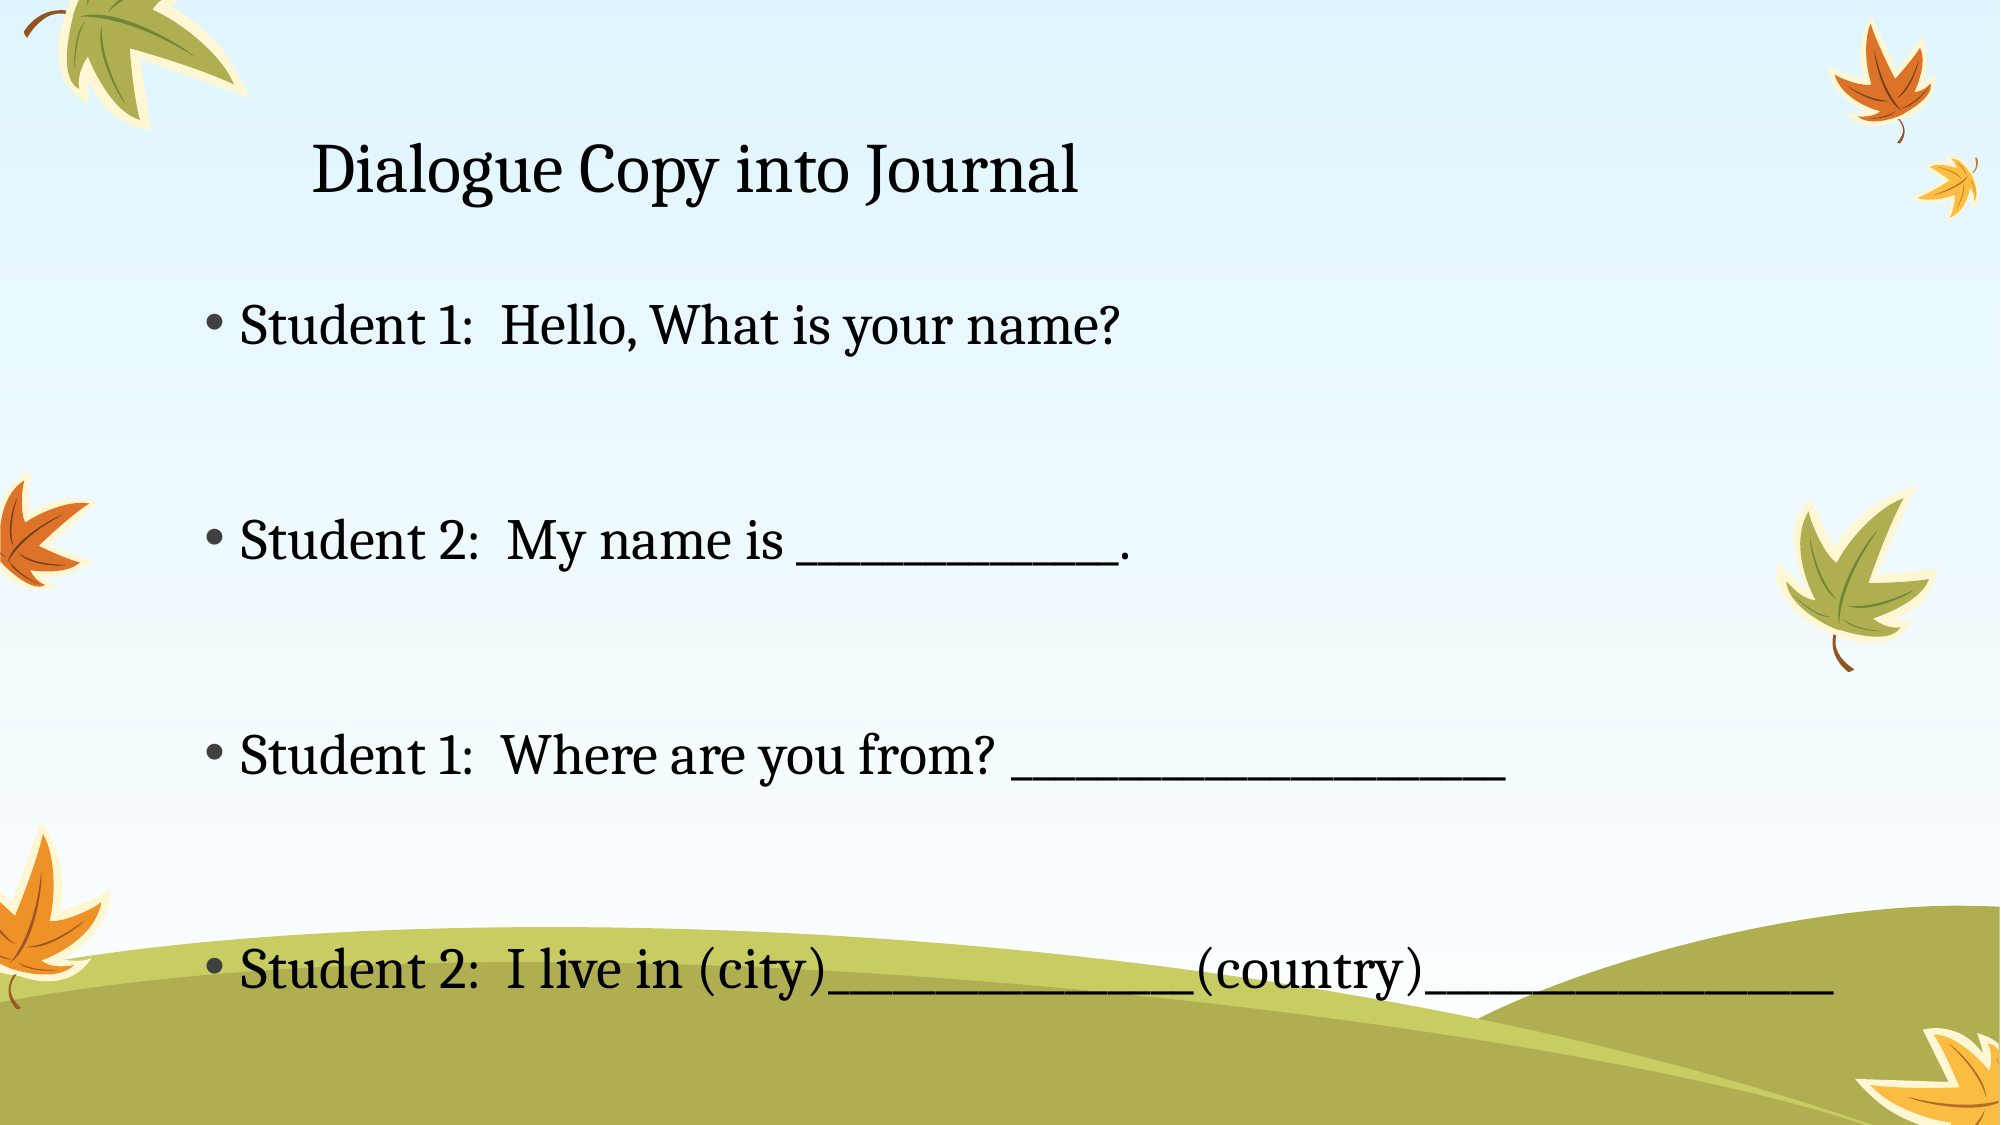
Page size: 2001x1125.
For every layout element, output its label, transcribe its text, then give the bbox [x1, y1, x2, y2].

title Dialogue Copy into Journal [249, 12, 1749, 216]
list Student 1: Hello, What is your name? Student 2: My name is _______________. Student 1: Where are you from? _______________________ Student 2: I live in (city)_________________(country)___________________ [181, 279, 1850, 1056]
